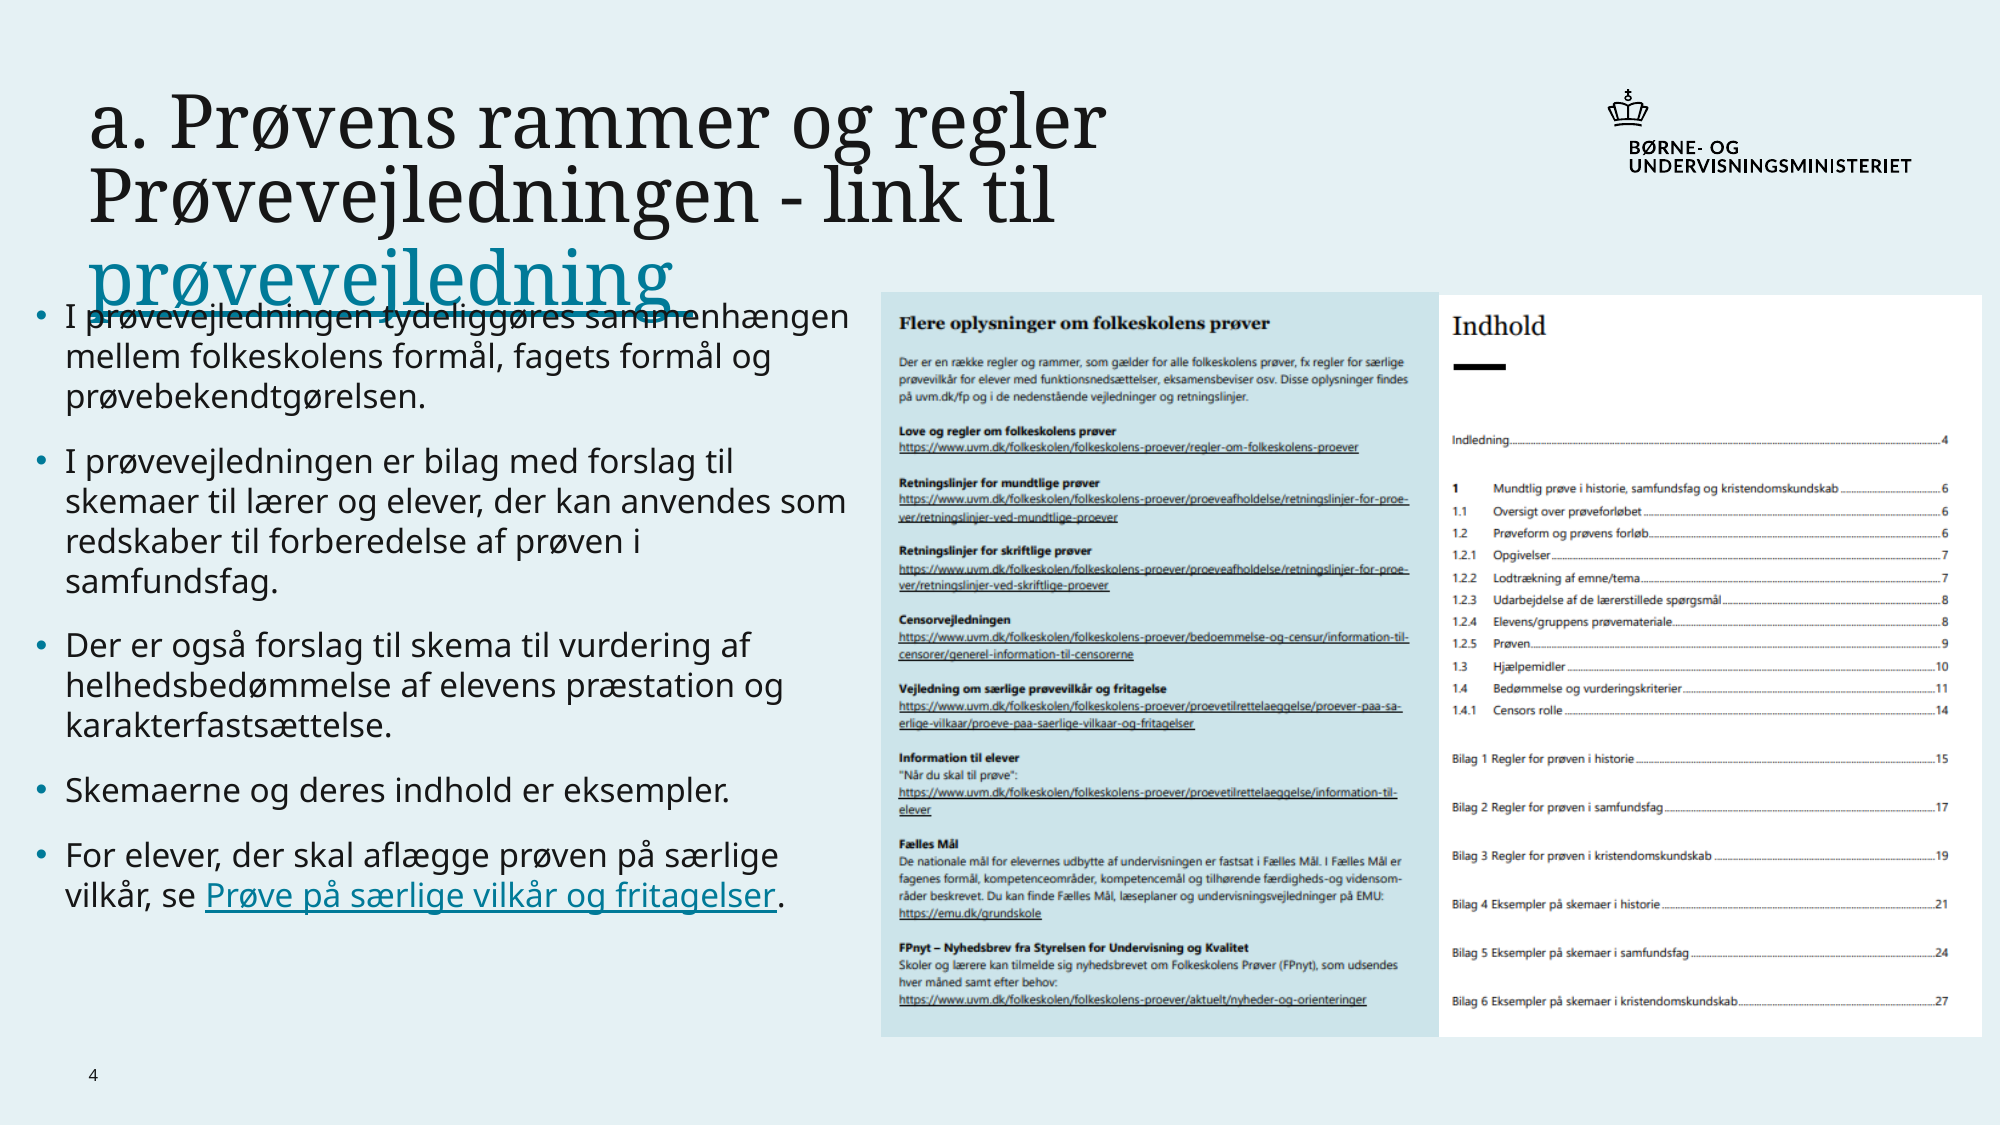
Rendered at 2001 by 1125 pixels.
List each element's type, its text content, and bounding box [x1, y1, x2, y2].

picture [881, 292, 1439, 1037]
slide_number 4 [88, 1058, 134, 1088]
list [1439, 295, 1982, 1037]
title a. Prøvens rammer og regler Prøvevejledningen - link til prøvevejledning [88, 88, 1608, 242]
list I prøvevejledningen tydeliggøres sammenhængen mellem folkeskolens formål, fagets formål og prøvebekendtgørelsen. I prøvevejledningen er bilag med forslag til skemaer til lærer og elever, der kan anvendes som redskaber til forberedelse af prøven i samfundsfag. Der er også forslag til skema til vurdering af helhedsbedømmelse af elevens præstation og karakterfastsættelse. Skemaerne og deres indhold er eksempler. For elever, der skal aflægge prøven på særlige vilkår, se Prøve på særlige vilkår og fritagelser. [35, 295, 852, 1073]
